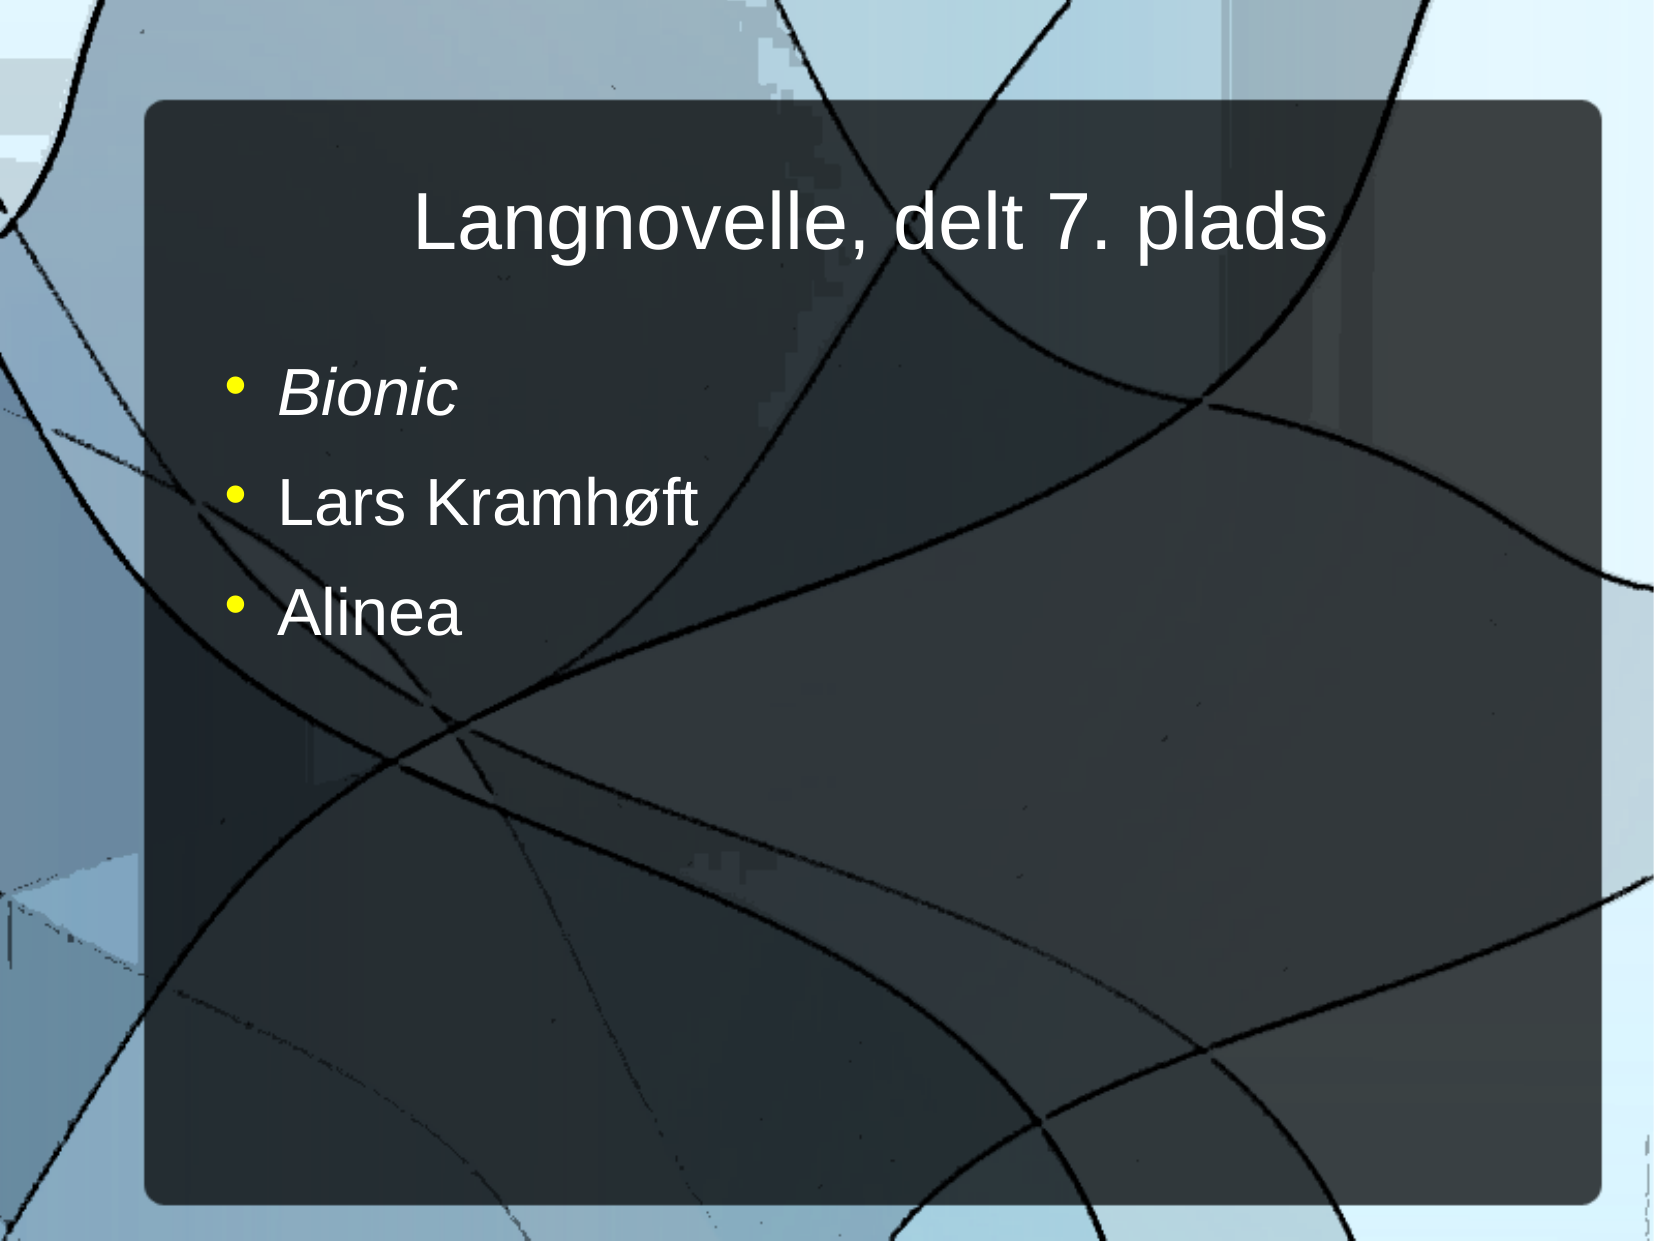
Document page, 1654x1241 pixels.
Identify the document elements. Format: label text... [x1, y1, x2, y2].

picture [0, 0, 1654, 1241]
text_box Langnovelle, delt 7. plads [159, 108, 1583, 325]
text_box Bionic Lars Kramhøft Alinea [206, 349, 1571, 1069]
